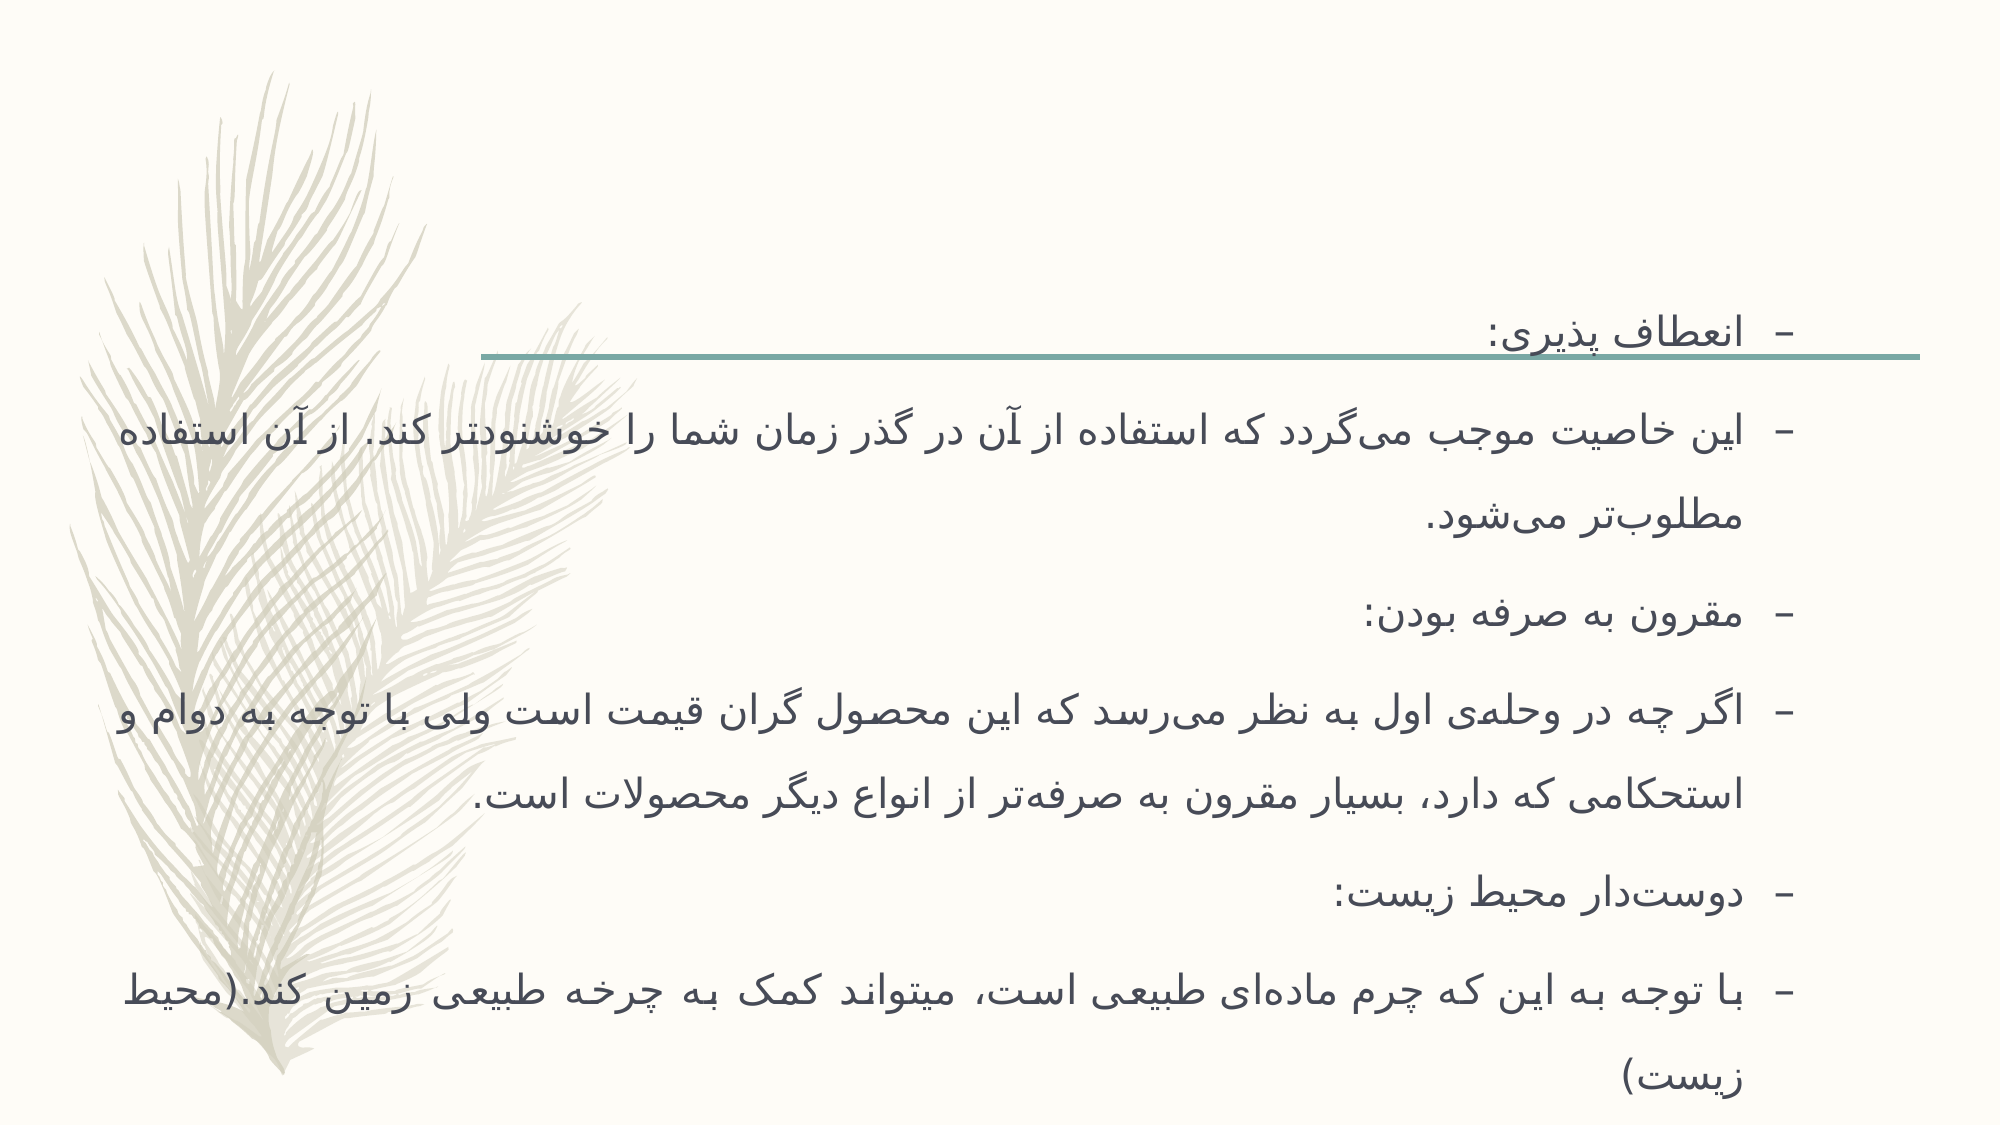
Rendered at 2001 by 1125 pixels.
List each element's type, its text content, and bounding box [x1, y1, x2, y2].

list انعطاف پذیری: این خاصیت موجب می‌گردد که استفاده از آن در گذر زمان شما را خوشنودتر کند. از آن استفاده مطلوب‌تر می‌شود. مقرون به صرفه بودن: اگر چه در وحله‌ی اول به نظر می‌رسد که این محصول گران قیمت است ولی با توجه به دوام و استحکامی که دارد، بسیار مقرون به صرفه‌تر از انواع دیگر محصولات است. دوست‌دار محیط زیست: با توجه به این که چرم ماده‌ای طبیعی است، میتواند کمک به چرخه طبیعی زمین کند.(محیط زیست) [103, 262, 1804, 1112]
